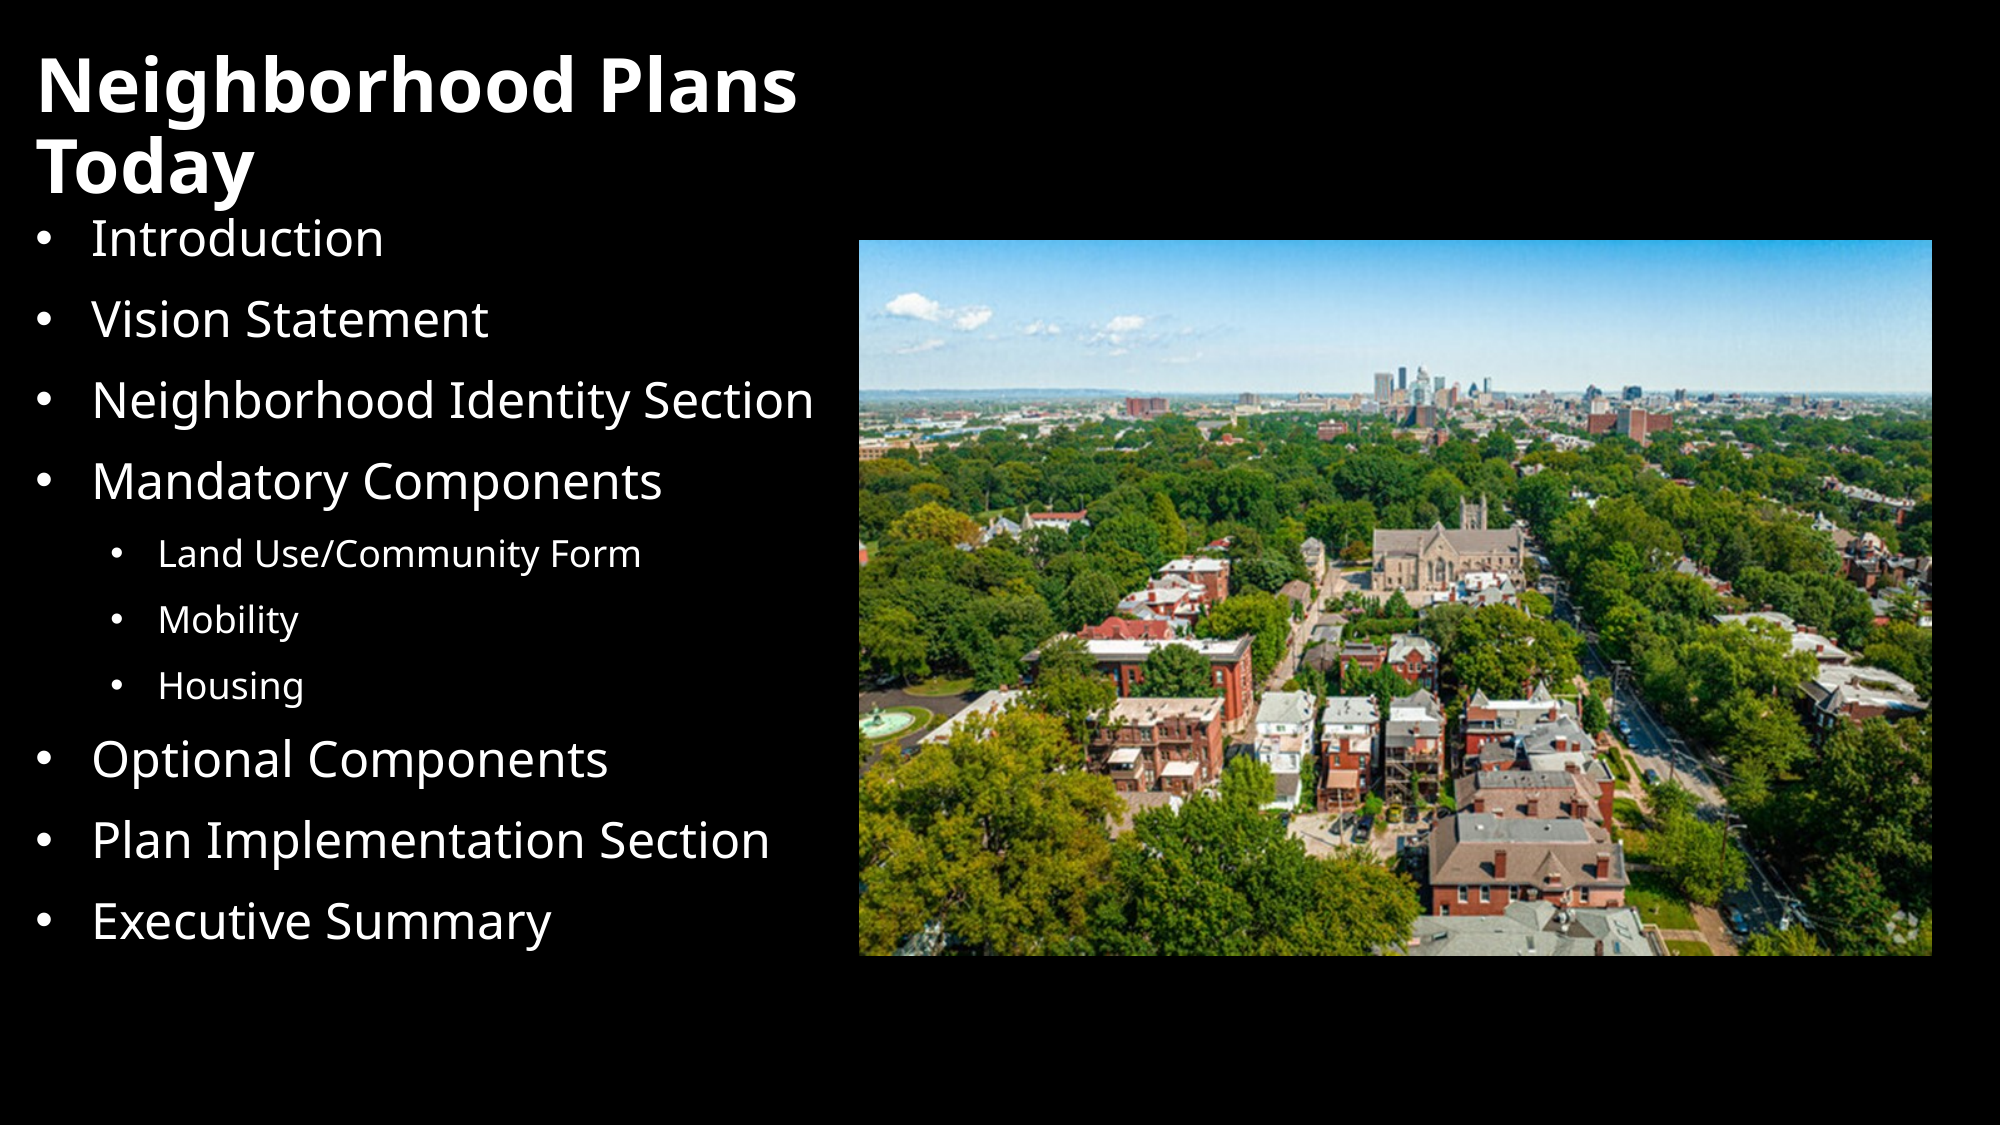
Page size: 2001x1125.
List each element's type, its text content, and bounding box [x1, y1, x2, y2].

text_box Neighborhood Plans Today [20, 40, 896, 152]
picture [858, 240, 1933, 956]
text_box Introduction Vision Statement Neighborhood Identity Section Mandatory Components Land Use/Community Form Mobility Housing Optional Components Plan Implementation Section Executive Summary [20, 199, 1140, 1091]
